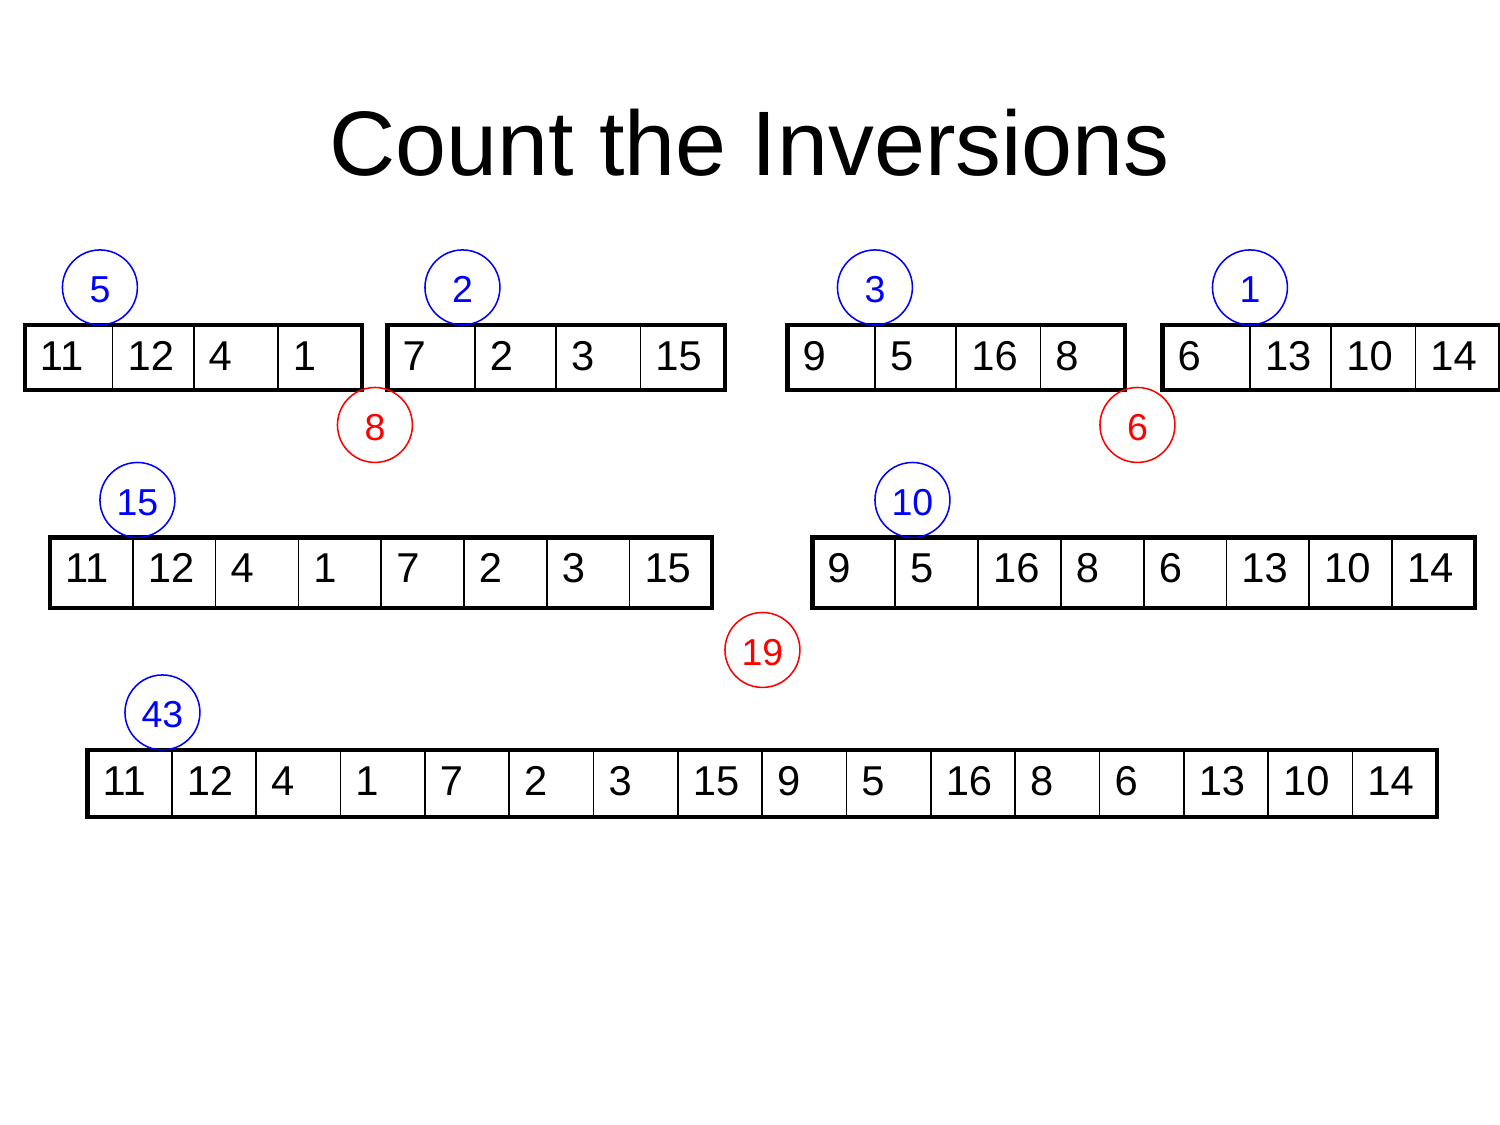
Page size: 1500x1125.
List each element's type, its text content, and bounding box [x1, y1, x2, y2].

table_header 16 [979, 540, 1060, 606]
table_header 5 [896, 540, 977, 606]
table_header 1 [341, 752, 424, 815]
table_header 9 [790, 327, 874, 388]
table_header 16 [957, 327, 1040, 388]
table_header 6 [1145, 540, 1226, 606]
table_header 14 [1416, 327, 1498, 388]
table_header 13 [1251, 327, 1330, 388]
table_header 1 [299, 540, 380, 606]
table_header 11 [90, 752, 171, 815]
text_box 8 [337, 387, 413, 463]
table_header 8 [1062, 540, 1143, 606]
text_box 6 [1099, 387, 1175, 463]
table_header 9 [815, 540, 894, 606]
table_header 12 [134, 540, 215, 606]
table_header 15 [679, 752, 761, 815]
table_header 10 [1269, 752, 1352, 815]
title Count the Inversions [75, 45, 1425, 233]
table_header 8 [1041, 327, 1123, 388]
table_header 7 [426, 752, 508, 815]
table_header 10 [1332, 327, 1415, 388]
table_header 11 [52, 540, 132, 606]
table_header 12 [173, 752, 255, 815]
table_header 6 [1100, 752, 1183, 815]
table_header 13 [1227, 540, 1308, 606]
text_box 2 [424, 249, 500, 325]
text_box 43 [124, 674, 200, 750]
table_header 7 [382, 540, 463, 606]
table_header 2 [510, 752, 593, 815]
text_box 5 [62, 249, 138, 325]
table_header 16 [932, 752, 1014, 815]
text_box 3 [837, 249, 913, 325]
table_header 9 [763, 752, 846, 815]
table_header 11 [27, 327, 112, 388]
table_header 15 [630, 540, 710, 606]
table_header 10 [1310, 540, 1391, 606]
table_header 1 [279, 327, 360, 388]
table_header 4 [216, 540, 298, 606]
table_header 5 [876, 327, 955, 388]
text_box 15 [99, 462, 175, 538]
table_header 14 [1393, 540, 1473, 606]
table_header 8 [1016, 752, 1099, 815]
table_header 3 [594, 752, 677, 815]
table_header 3 [548, 540, 629, 606]
table_header 5 [847, 752, 930, 815]
table_header 15 [641, 327, 723, 388]
table_header 13 [1185, 752, 1267, 815]
table_header 12 [113, 327, 193, 388]
table_header 7 [390, 327, 474, 388]
table_header 2 [465, 540, 546, 606]
table_header 4 [257, 752, 340, 815]
table_header 14 [1353, 752, 1435, 815]
table_header 4 [195, 327, 277, 388]
text_box 1 [1212, 249, 1288, 325]
table_header 3 [557, 327, 640, 388]
text_box 10 [874, 462, 950, 538]
table_header 2 [476, 327, 555, 388]
table_header 6 [1165, 327, 1249, 388]
text_box 19 [724, 612, 800, 688]
